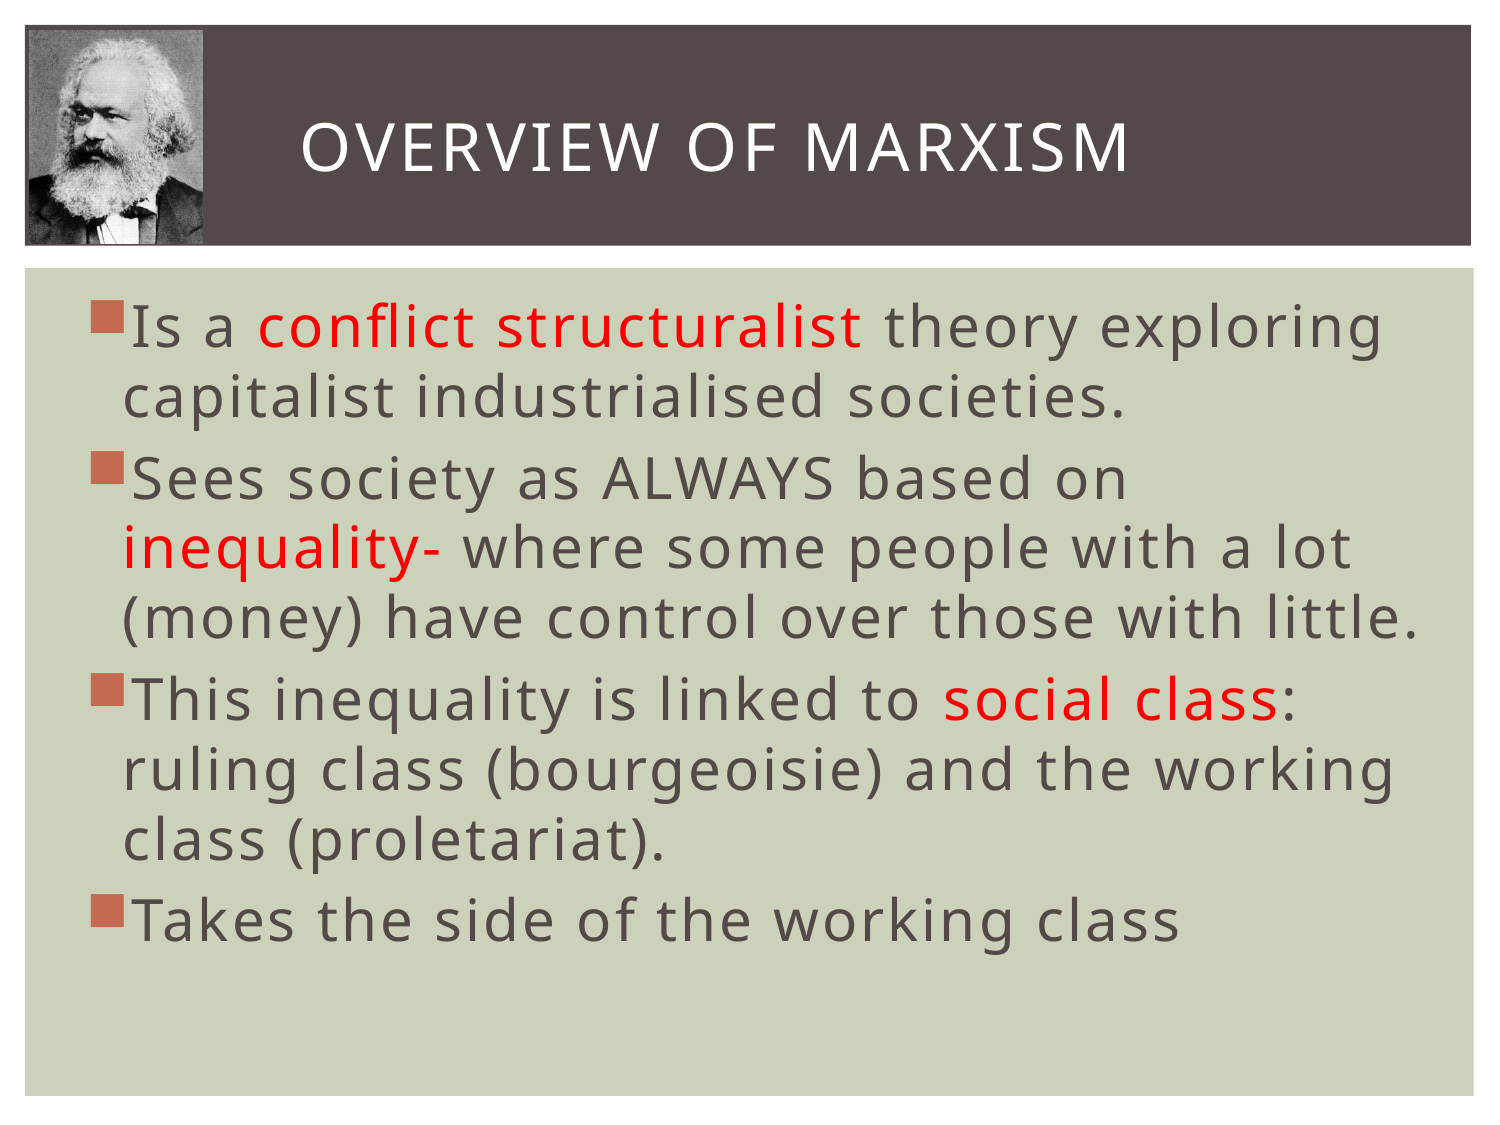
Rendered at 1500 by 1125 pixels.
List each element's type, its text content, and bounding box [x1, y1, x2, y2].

picture [28, 30, 204, 244]
list Is a conflict structuralist theory exploring capitalist industrialised societies. Sees society as ALWAYS based on inequality- where some people with a lot (money) have control over those with little. This inequality is linked to social class: ruling class (bourgeoisie) and the working class (proletariat). Takes the side of the working class [62, 281, 1442, 1094]
title Overview of Marxism [207, 58, 1438, 232]
